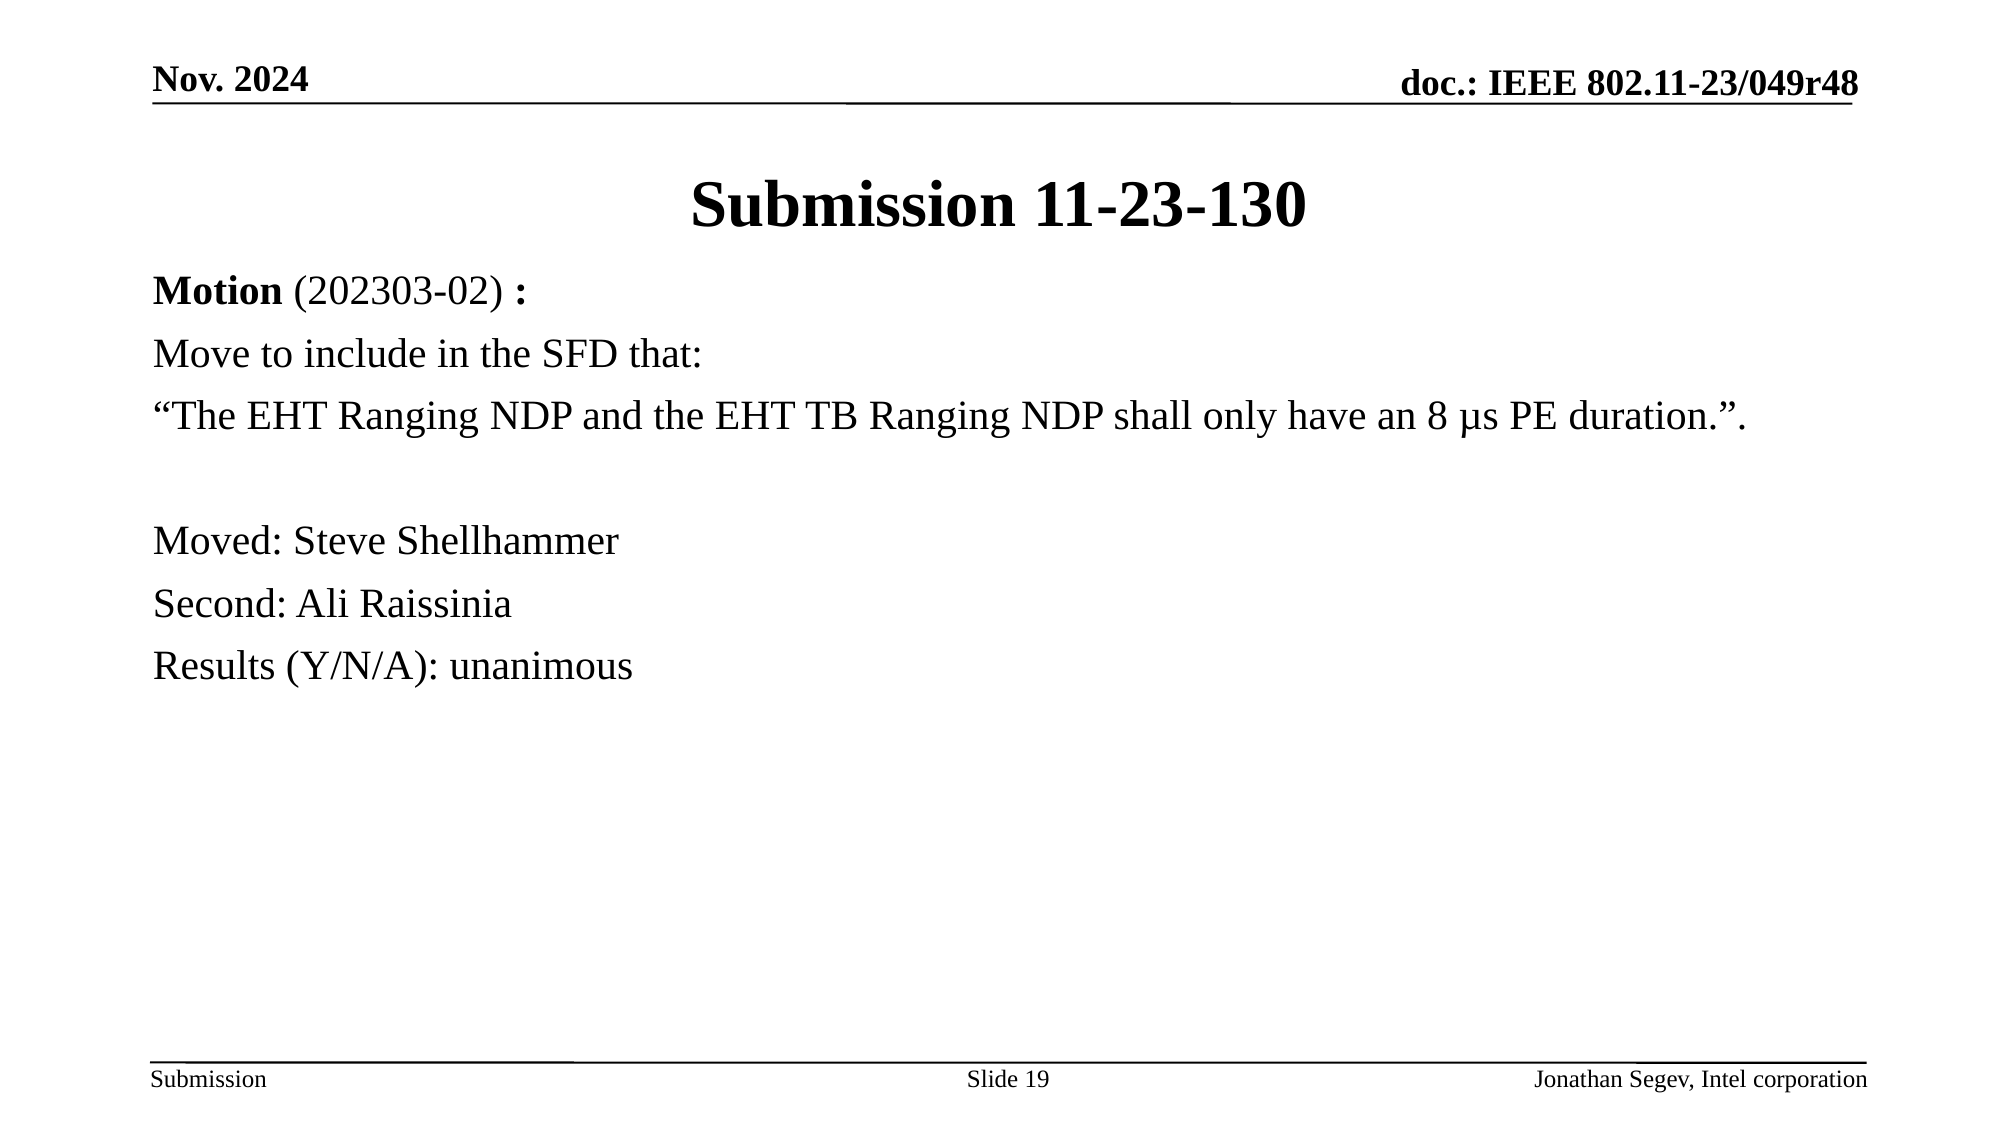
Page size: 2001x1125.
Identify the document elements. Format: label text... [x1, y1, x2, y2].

footer Jonathan Segev, Intel corporation [1171, 1061, 1869, 1093]
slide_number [152, 54, 563, 100]
slide_number Slide 19 [950, 1061, 1067, 1123]
title Submission 11-23-130 [149, 112, 1850, 288]
list Motion (202303-02) : Move to include in the SFD that: “The EHT Ranging NDP and the EHT TB Ranging NDP shall only have an 8 µs PE duration.”. Moved: Steve Shellhammer Second: Ali Raissinia Results (Y/N/A): unanimous [137, 255, 1838, 1000]
